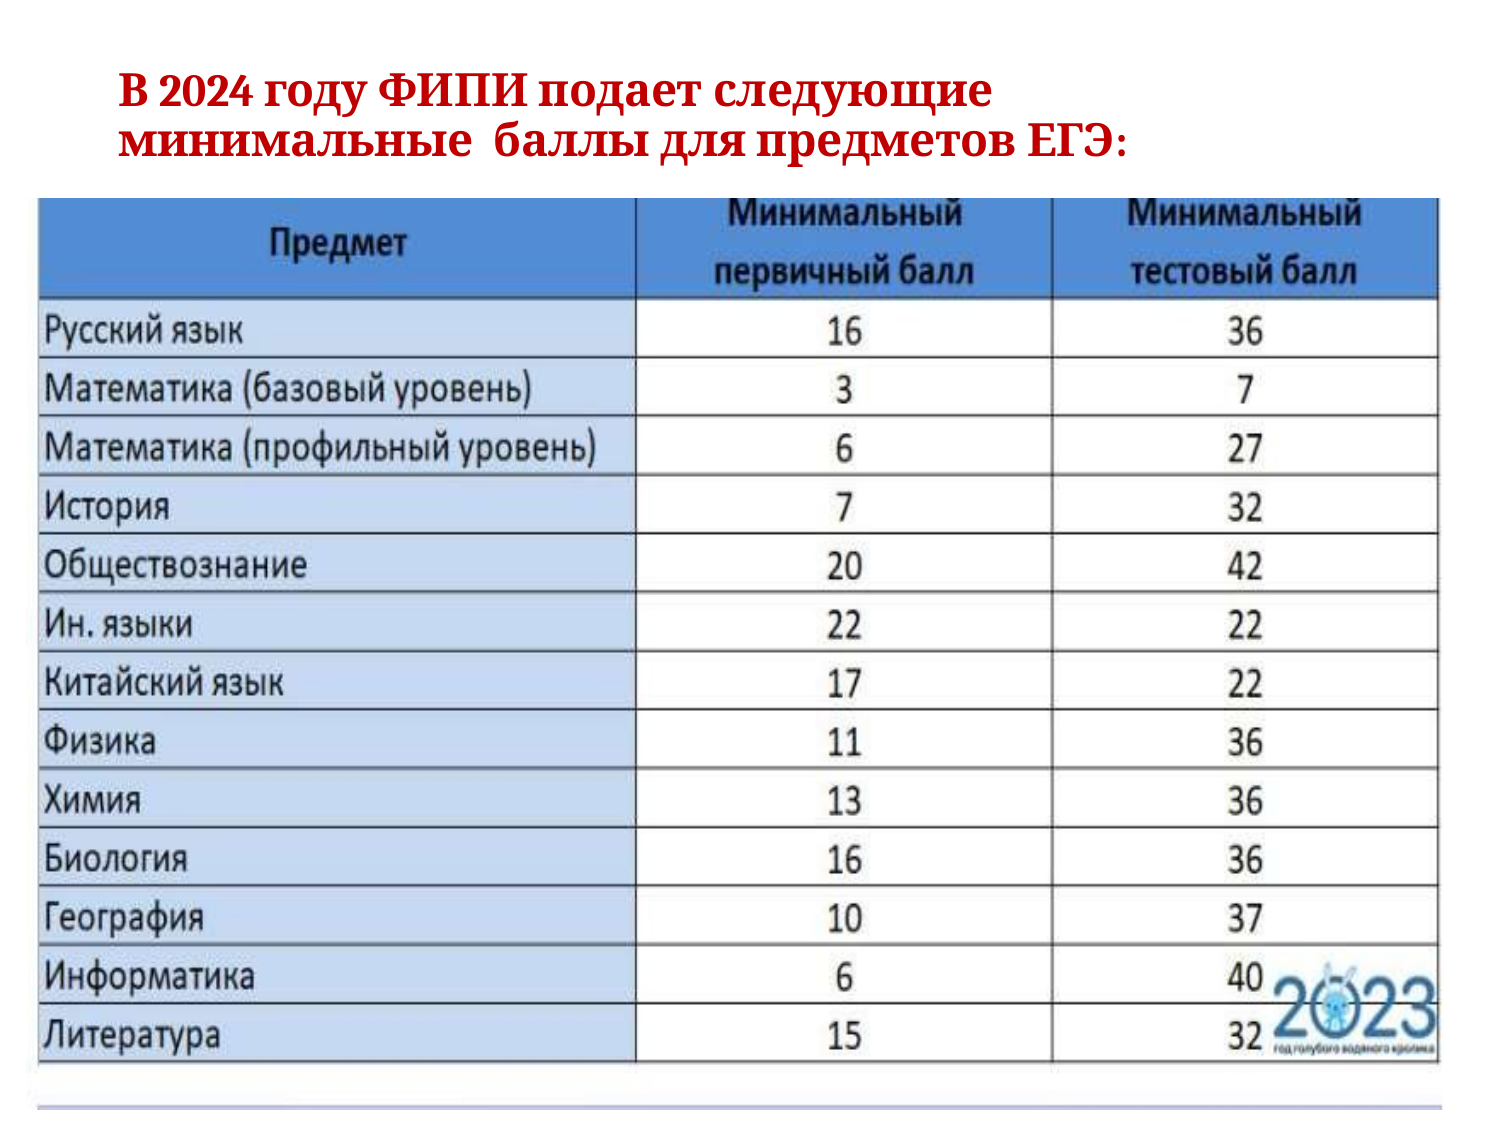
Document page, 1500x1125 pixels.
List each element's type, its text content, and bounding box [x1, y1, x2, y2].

title В 2024 году ФИПИ подает следующие минимальные баллы для предметов ЕГЭ: [116, 58, 1275, 195]
picture [26, 198, 1444, 1110]
